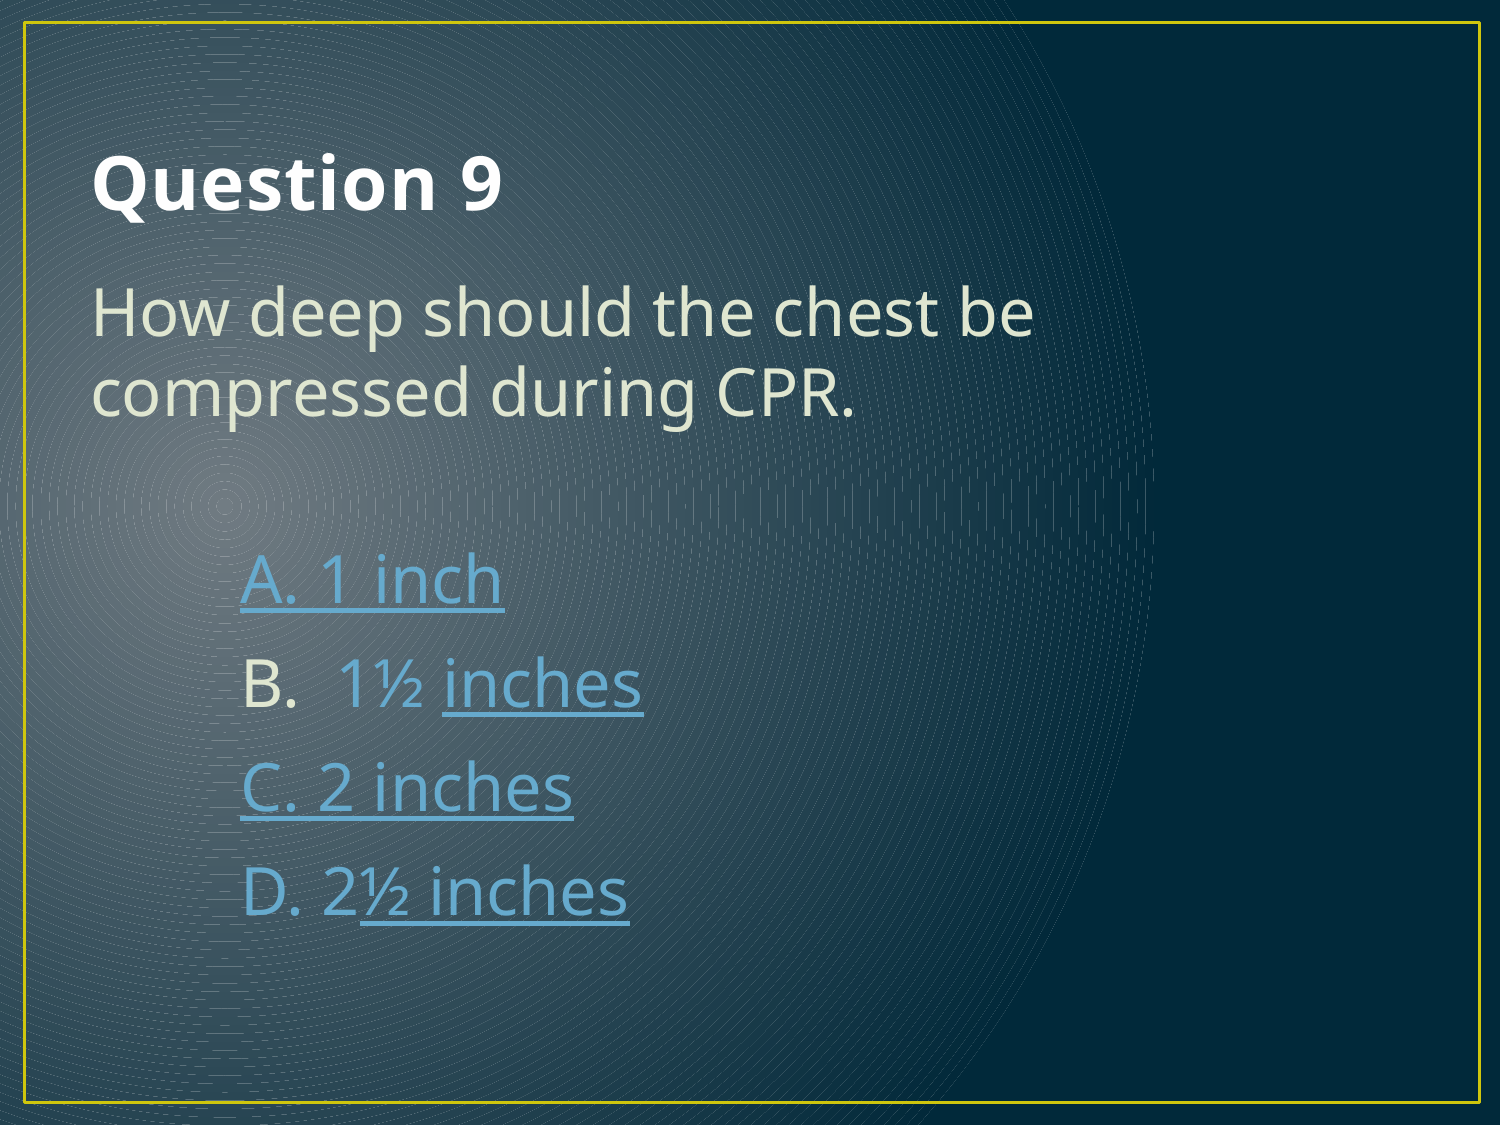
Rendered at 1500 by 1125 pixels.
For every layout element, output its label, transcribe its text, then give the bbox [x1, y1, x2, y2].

title Question 9 [75, 45, 1425, 233]
list How deep should the chest be compressed during CPR. A. 1 inch B. 1½ inches C. 2 inches D. 2½ inches [75, 262, 1425, 1005]
